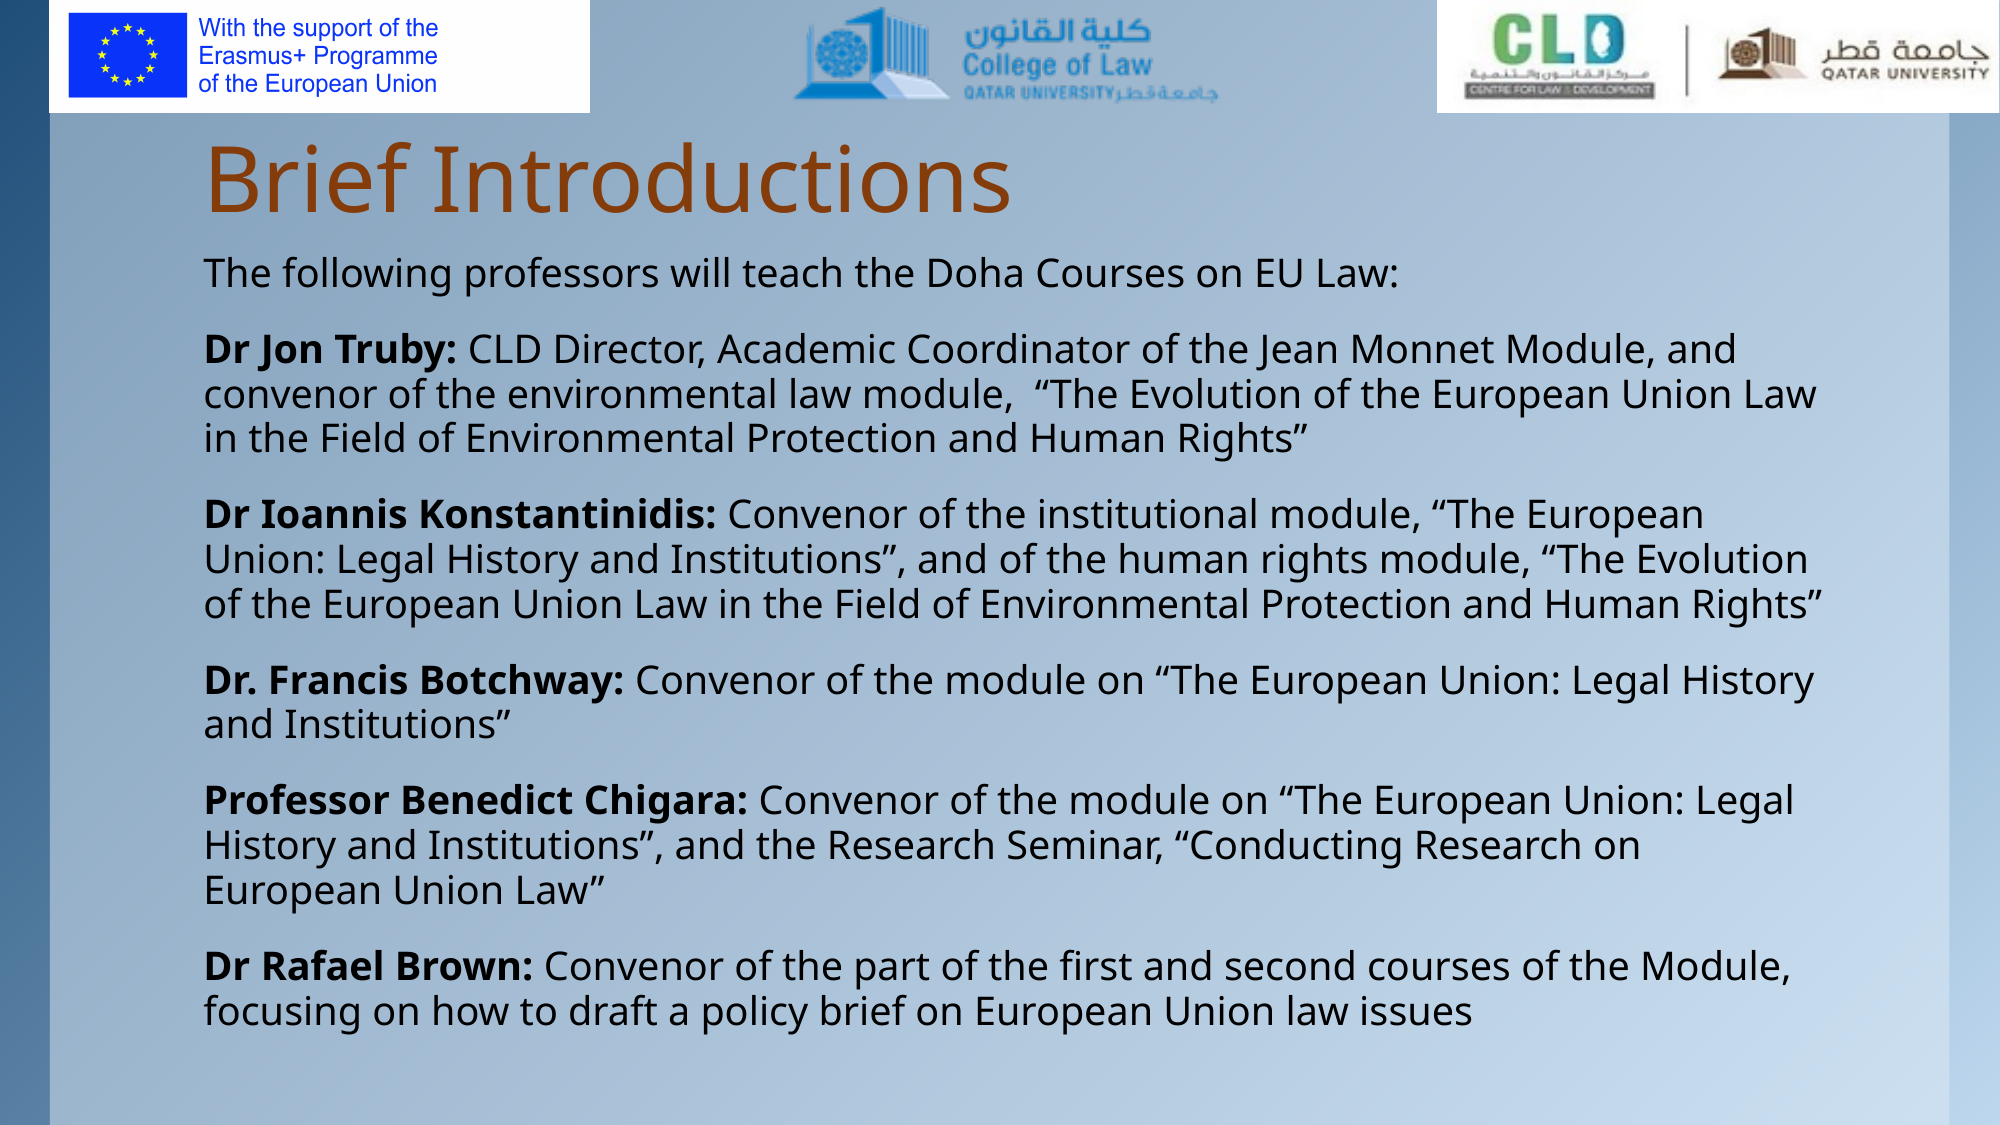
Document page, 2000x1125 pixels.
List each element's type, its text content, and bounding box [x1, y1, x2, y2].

picture [1437, 0, 2000, 113]
picture [49, 0, 590, 113]
title Brief Introductions [183, 12, 1850, 241]
list The following professors will teach the Doha Courses on EU Law: Dr Jon Truby: CLD Director, Academic Coordinator of the Jean Monnet Module, and convenor of the environmental law module, “The Evolution of the European Union Law in the Field of Environmental Protection and Human Rights” Dr Ioannis Konstantinidis: Convenor of the institutional module, “The European Union: Legal History and Institutions”, and of the human rights module, “The Evolution of the European Union Law in the Field of Environmental Protection and Human Rights” Dr. Francis Botchway: Convenor of the module on “The European Union: Legal History and Institutions” Professor Benedict Chigara: Convenor of the module on “The European Union: Legal History and Institutions”, and the Research Seminar, “Conducting Research on European Union Law” Dr Rafael Brown: Convenor of the part of the first and second courses of the Module, focusing on how to draft a policy brief on European Union law issues [183, 241, 1850, 1075]
picture [784, 0, 1231, 106]
